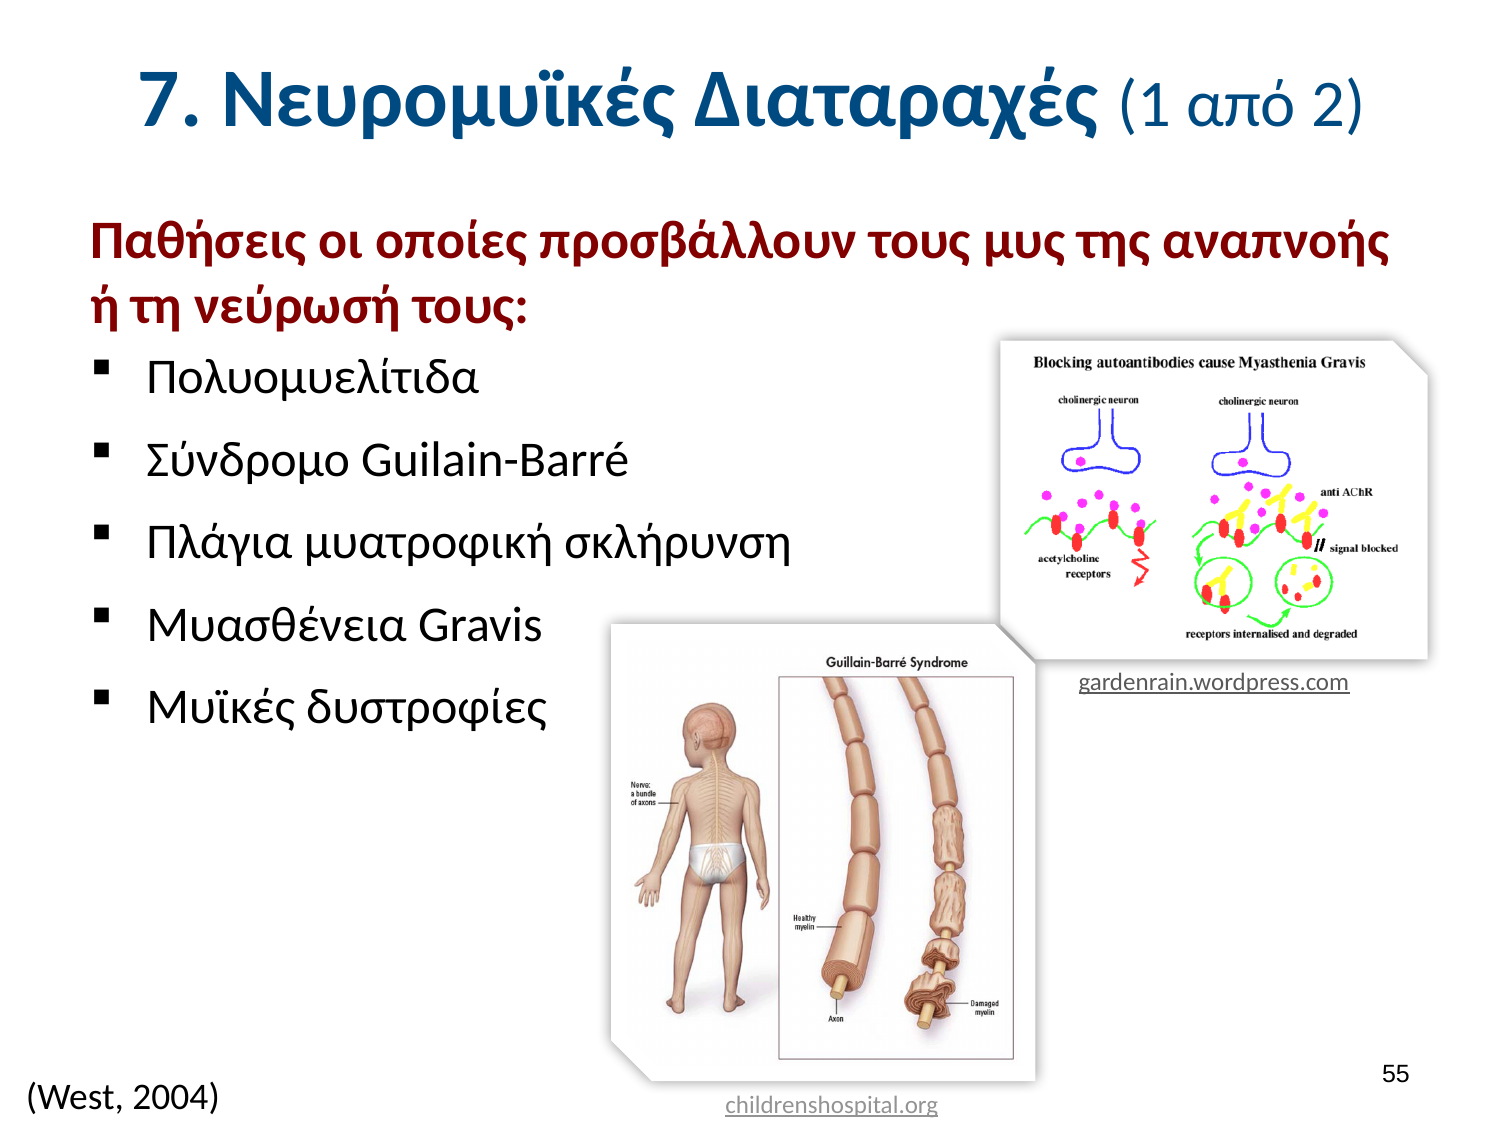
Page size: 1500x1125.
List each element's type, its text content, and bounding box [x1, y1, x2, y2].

text_box (West, 2004) [2, 1064, 235, 1125]
picture [618, 347, 1421, 1075]
title 7. Νευρομυϊκές Διαταραχές (1 από 2) [76, 19, 1427, 169]
slide_number 54 [1074, 1042, 1425, 1103]
text_box childrenshospital.org [618, 1081, 1046, 1125]
text_box gardenrain.wordpress.com [1032, 658, 1428, 703]
list Παθήσεις οι οποίες προσβάλλουν τους μυς της αναπνοής ή τη νεύρωσή τους: Πολυομυελίτιδα Σύνδρομο Guilain-Barré Πλάγια μυατροφική σκλήρυνση Μυασθένεια Gravis Μυϊκές δυστροφίες [75, 196, 1425, 776]
